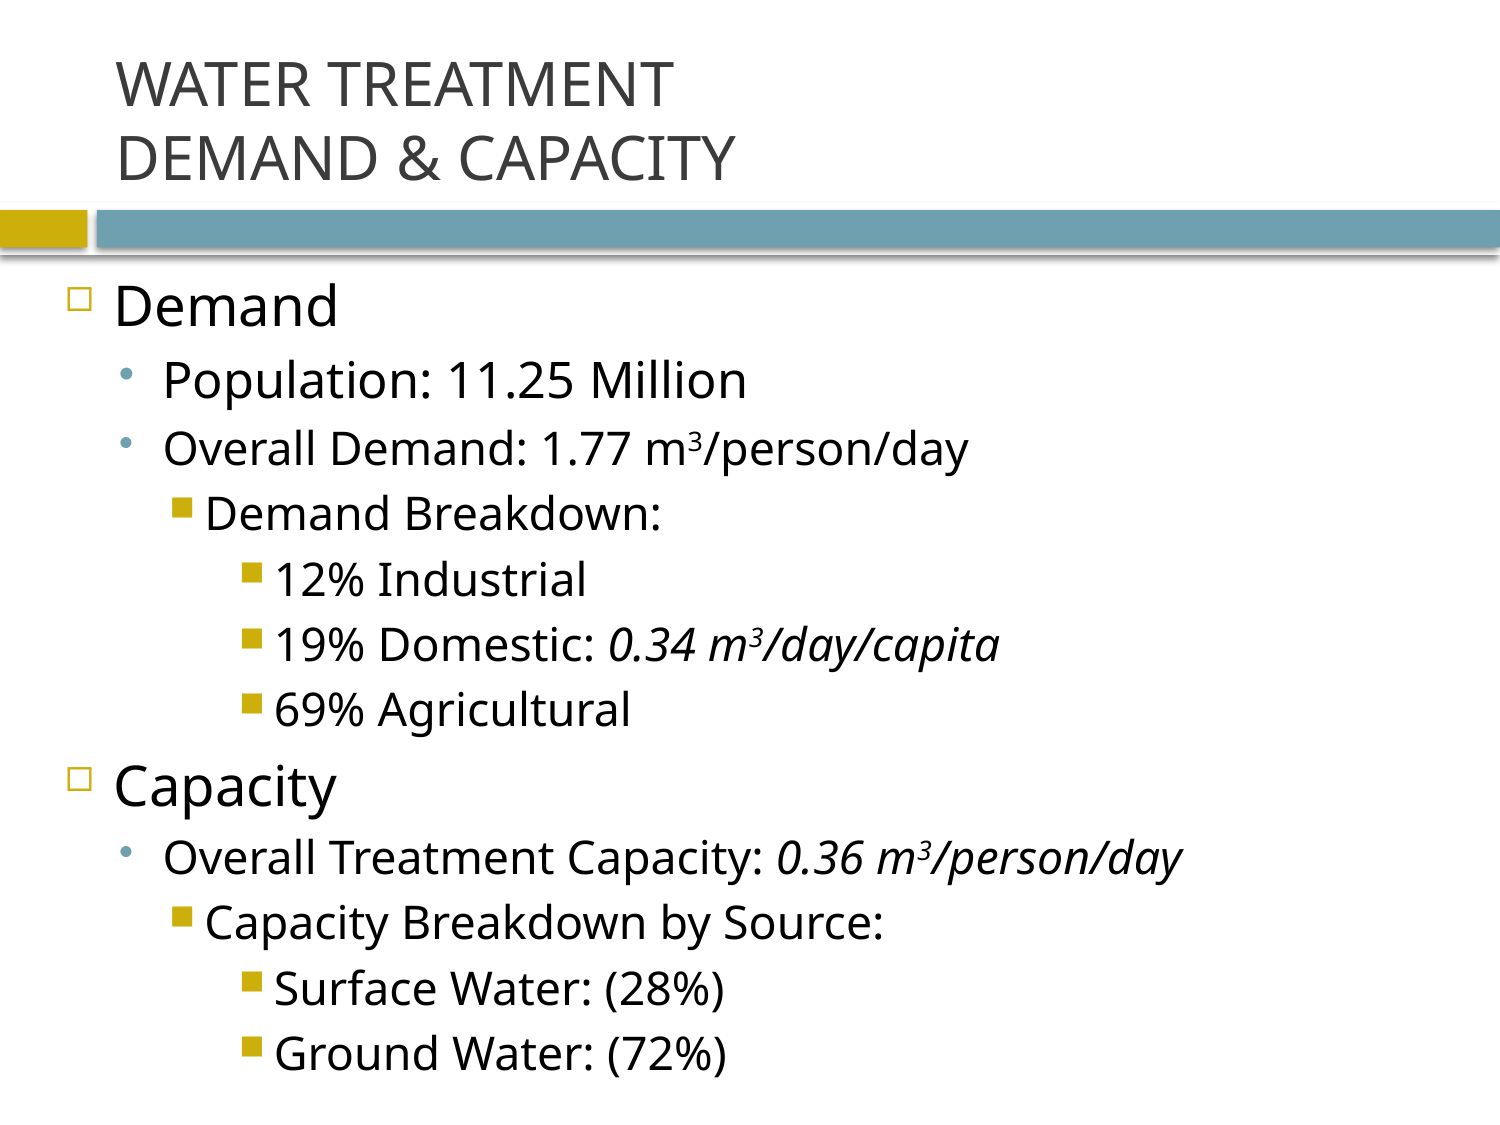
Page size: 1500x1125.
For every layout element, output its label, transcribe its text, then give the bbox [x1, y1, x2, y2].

title WATER TREATMENT DEMAND & CAPACITY [100, 37, 1438, 200]
text_box Demand Population: 11.25 Million Overall Demand: 1.77 m3/person/day Demand Breakdown: 12% Industrial 19% Domestic: 0.34 m3/day/capita 69% Agricultural Capacity Overall Treatment Capacity: 0.36 m3/person/day Capacity Breakdown by Source: Surface Water: (28%) Ground Water: (72%) [50, 262, 1425, 1088]
